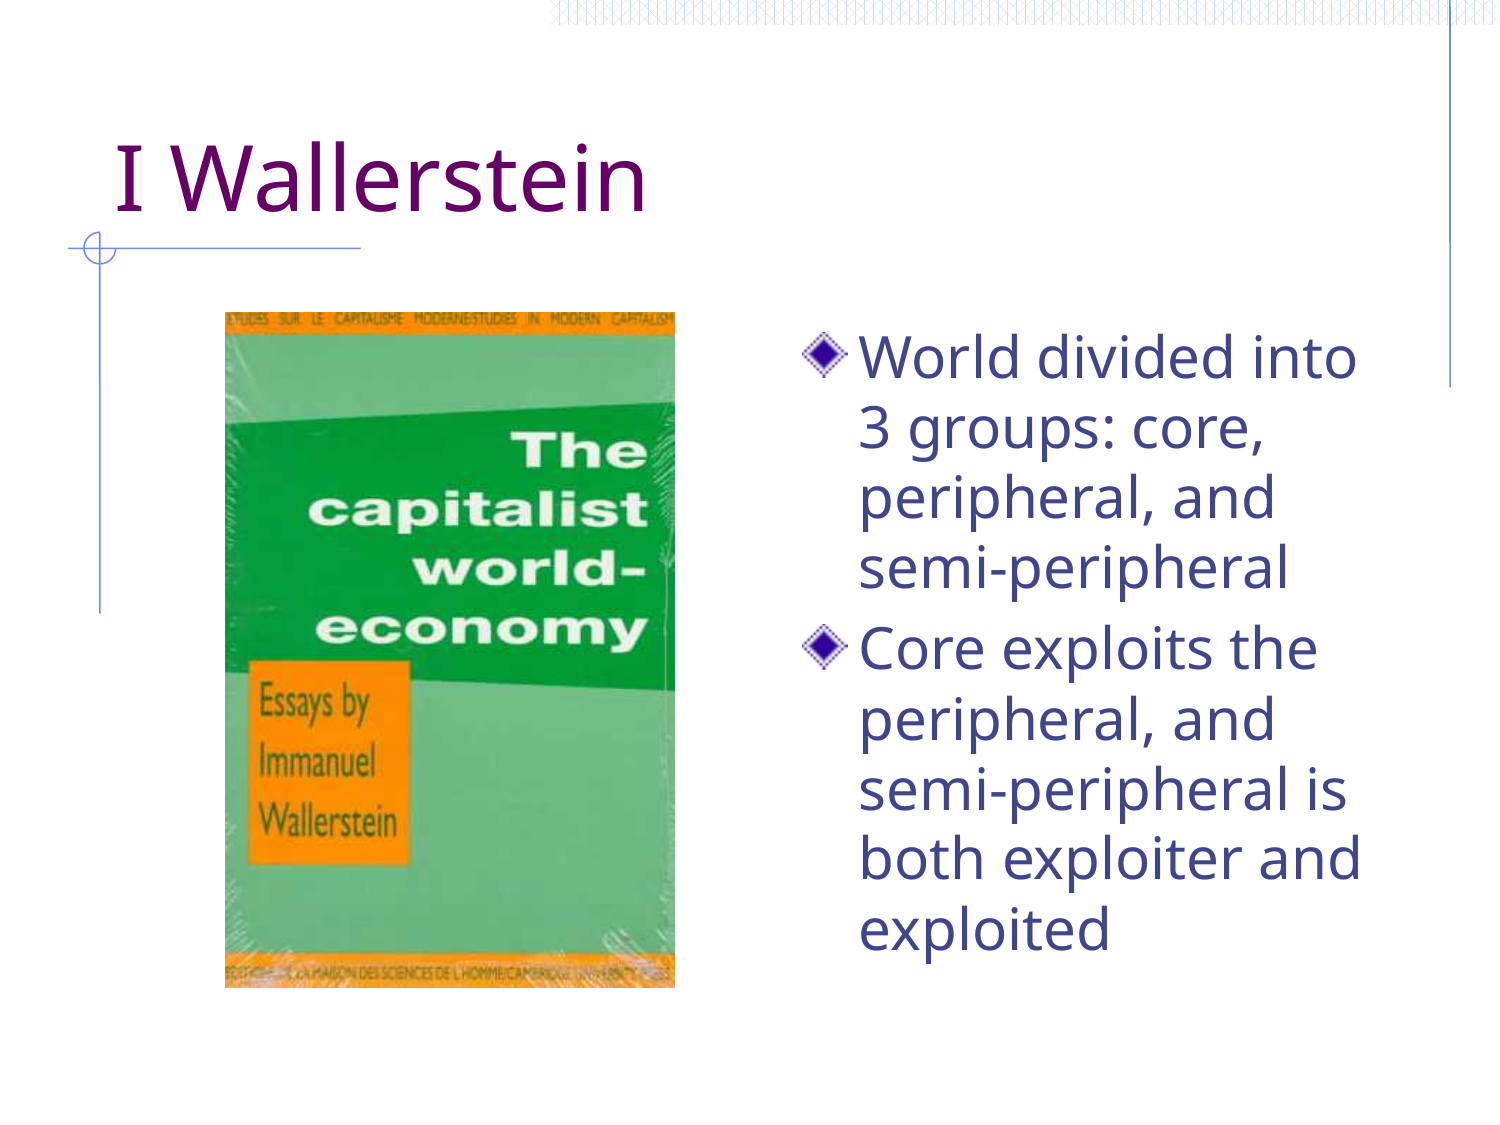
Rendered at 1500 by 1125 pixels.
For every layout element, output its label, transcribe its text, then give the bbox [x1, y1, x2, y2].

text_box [225, 312, 675, 988]
list World divided into 3 groups: core, peripheral, and semi-peripheral Core exploits the peripheral, and semi-peripheral is both exploiter and exploited [787, 312, 1413, 988]
picture [802, 624, 848, 670]
title I Wallerstein [99, 50, 1375, 238]
picture [802, 332, 848, 378]
